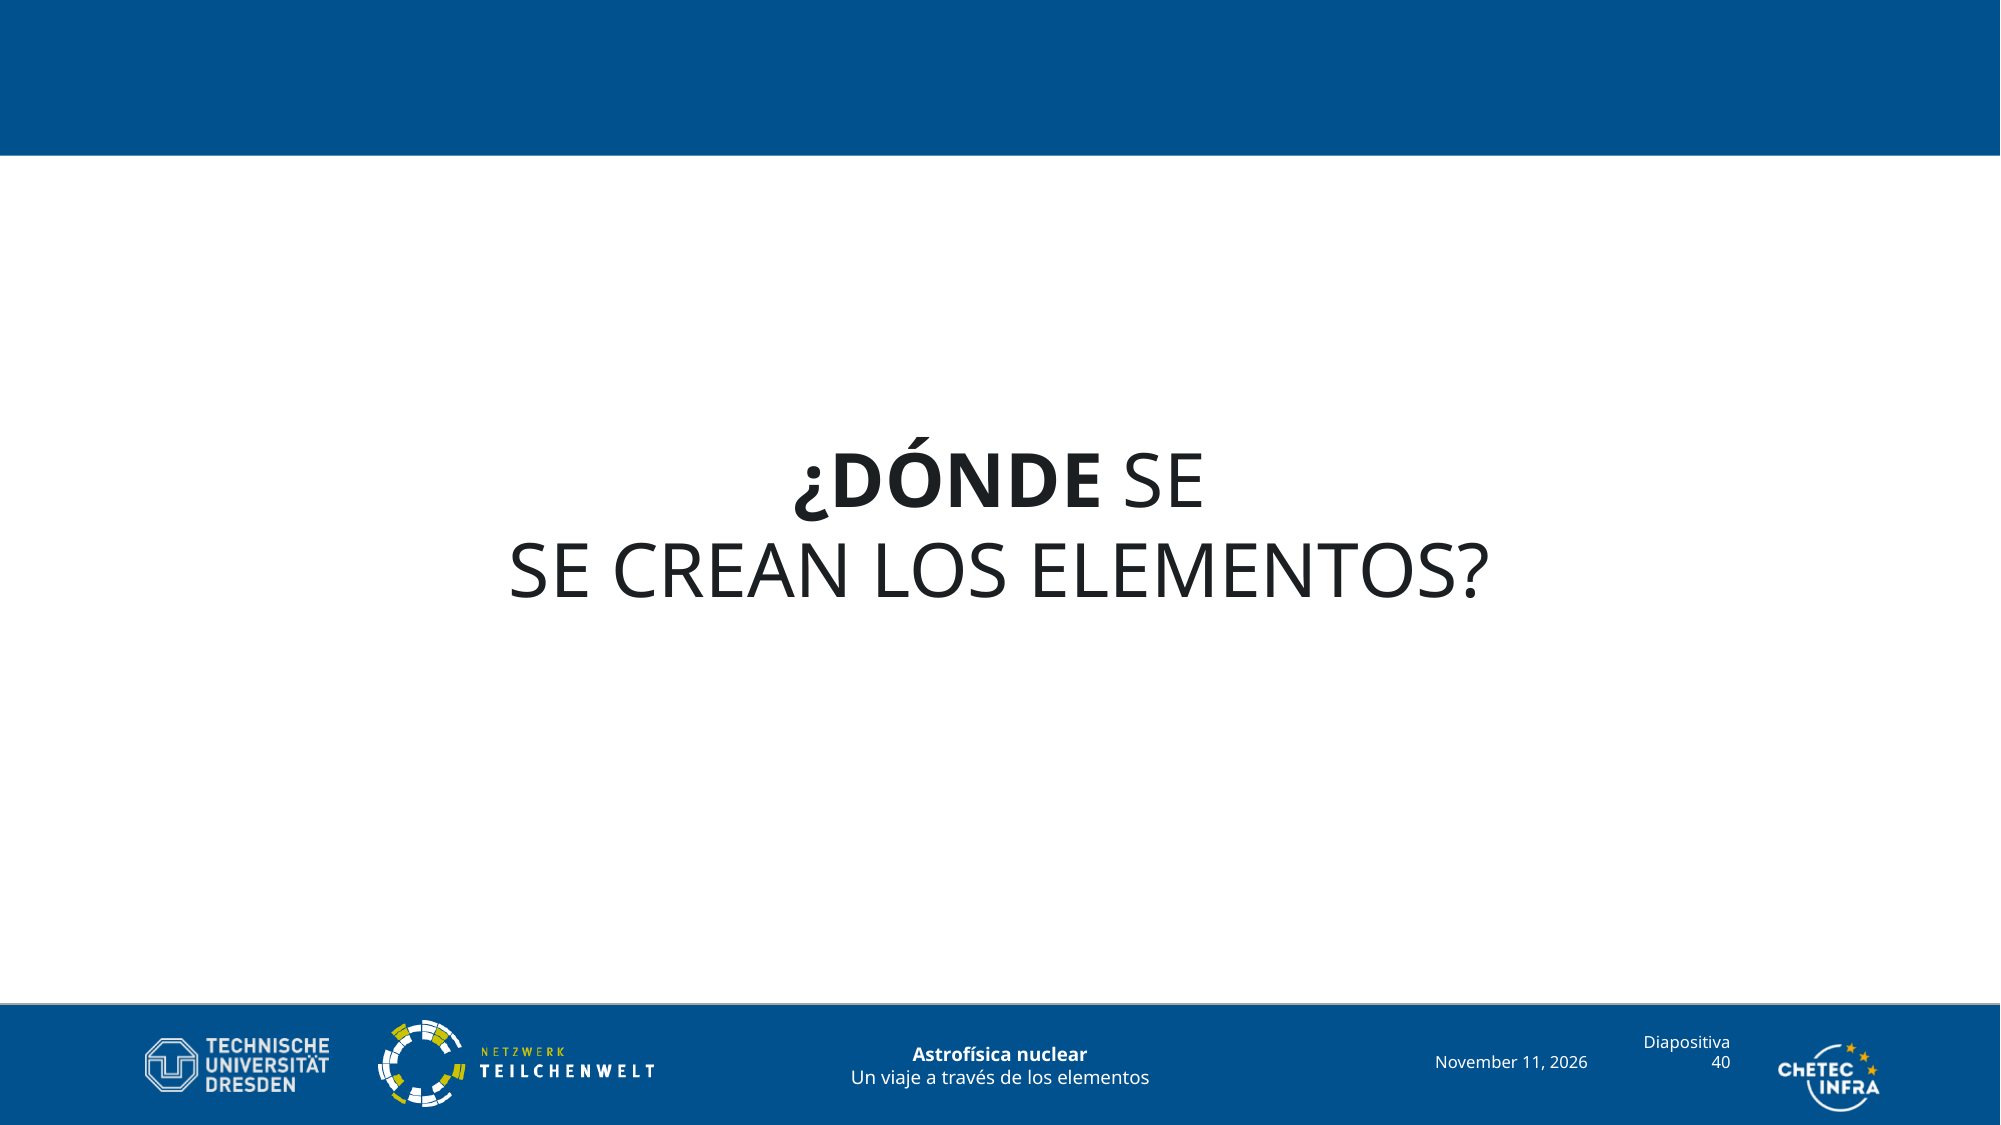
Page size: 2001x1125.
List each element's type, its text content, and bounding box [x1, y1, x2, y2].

picture [1778, 1033, 1880, 1121]
list ¿Dónde se se crean los elementos? [491, 326, 1509, 719]
picture [378, 1020, 654, 1107]
